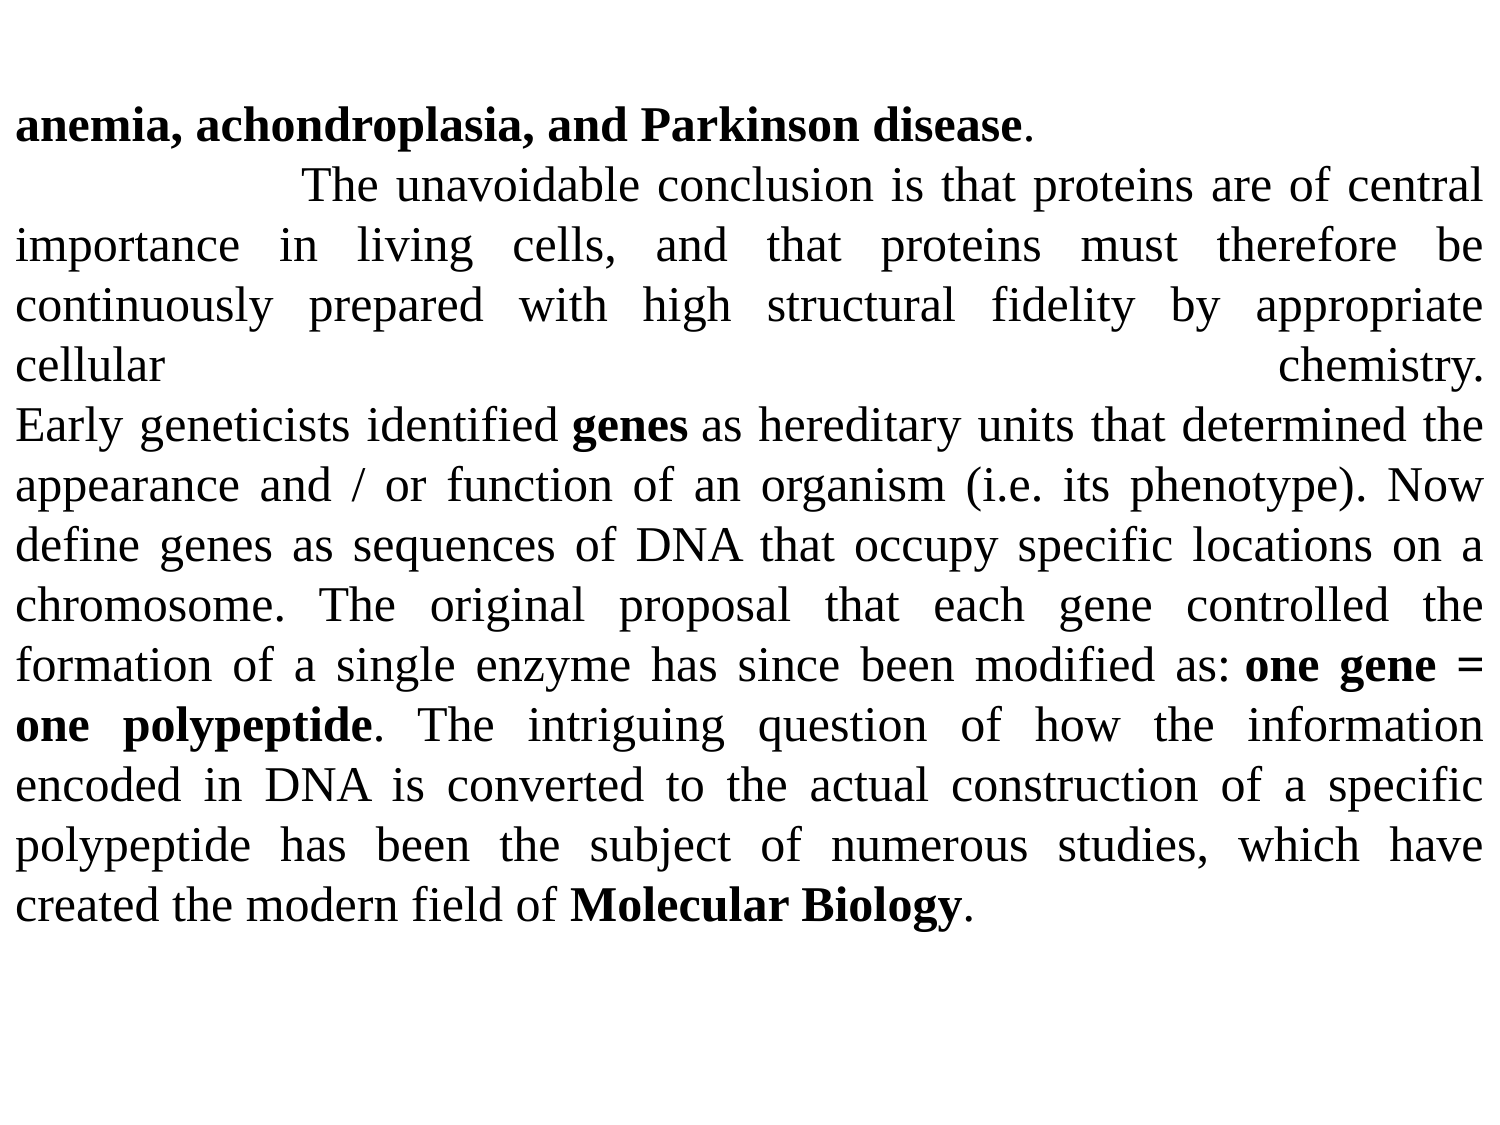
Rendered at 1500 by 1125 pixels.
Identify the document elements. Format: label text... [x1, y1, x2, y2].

text_box anemia, achondroplasia, and Parkinson disease. The unavoidable conclusion is that proteins are of central importance in living cells, and that proteins must therefore be continuously prepared with high structural fidelity by appropriate cellular chemistry. Early geneticists identified genes as hereditary units that determined the appearance and / or function of an organism (i.e. its phenotype). Now define genes as sequences of DNA that occupy specific locations on a chromosome. The original proposal that each gene controlled the formation of a single enzyme has since been modified as: one gene = one polypeptide. The intriguing question of how the information encoded in DNA is converted to the actual construction of a specific polypeptide has been the subject of numerous studies, which have created the modern field of Molecular Biology. [0, 83, 1500, 939]
